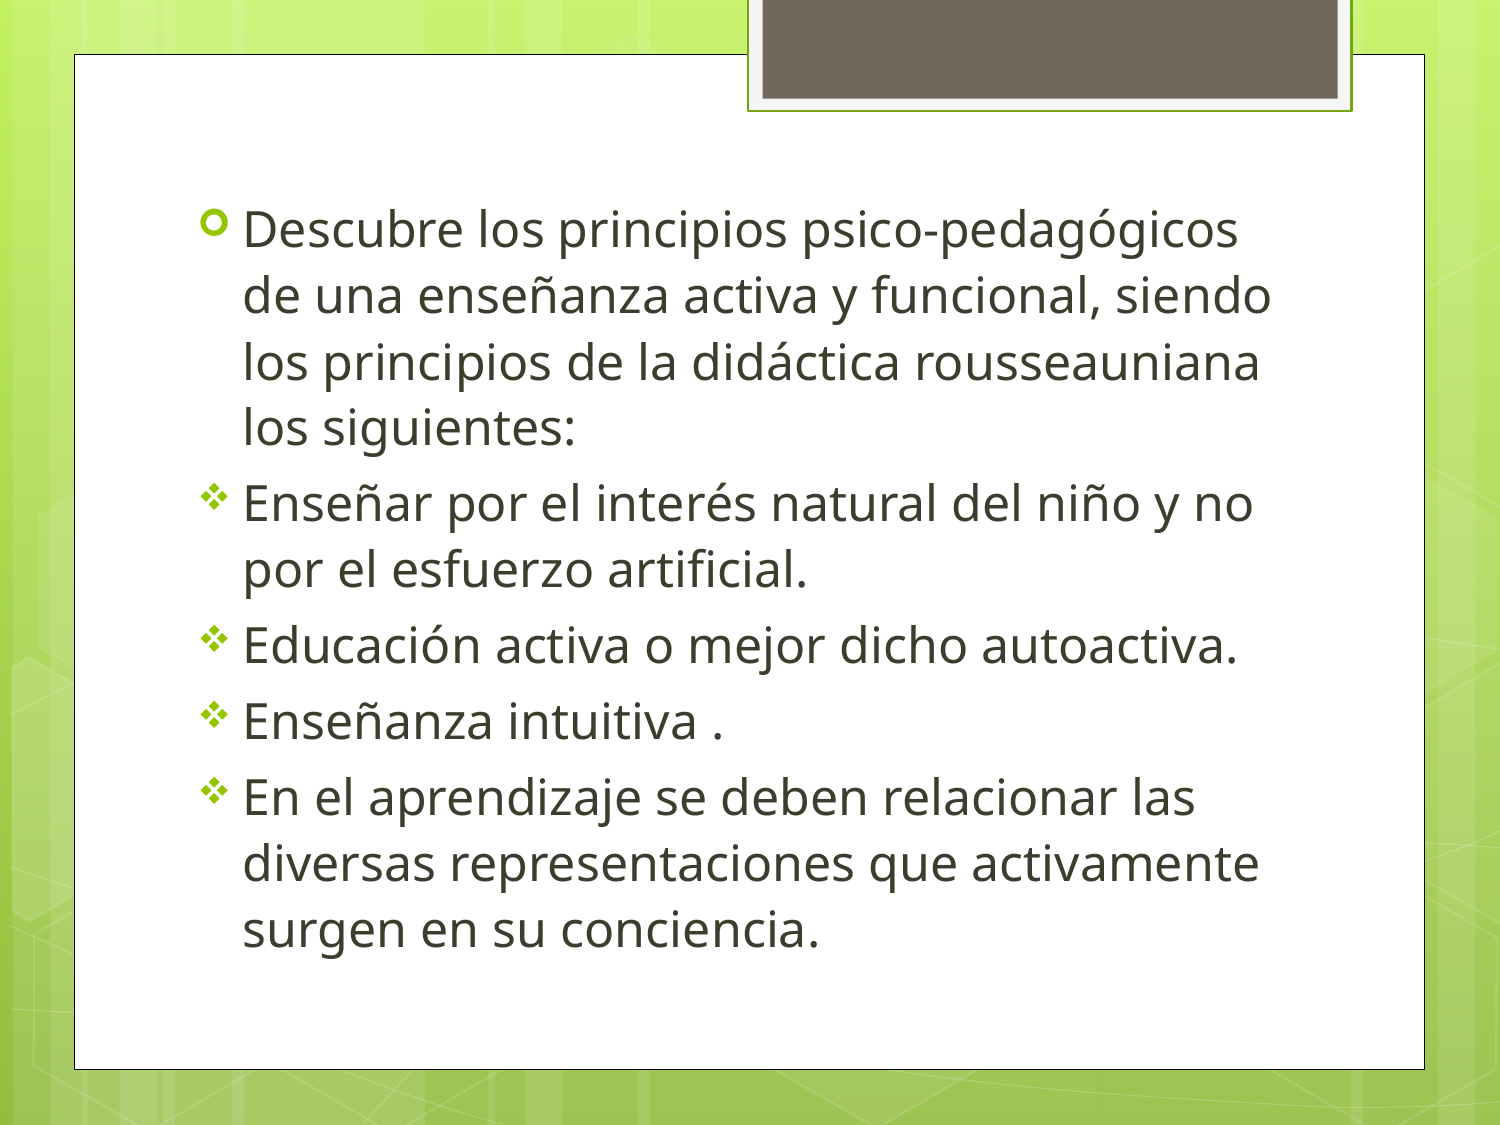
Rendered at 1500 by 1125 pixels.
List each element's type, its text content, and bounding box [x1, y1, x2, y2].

list Descubre los principios psico-pedagógicos de una enseñanza activa y funcional, siendo los principios de la didáctica rousseauniana los siguientes: Enseñar por el interés natural del niño y no por el esfuerzo artificial. Educación activa o mejor dicho autoactiva. Enseñanza intuitiva . En el aprendizaje se deben relacionar las diversas representaciones que activamente surgen en su conciencia. [171, 184, 1306, 1035]
